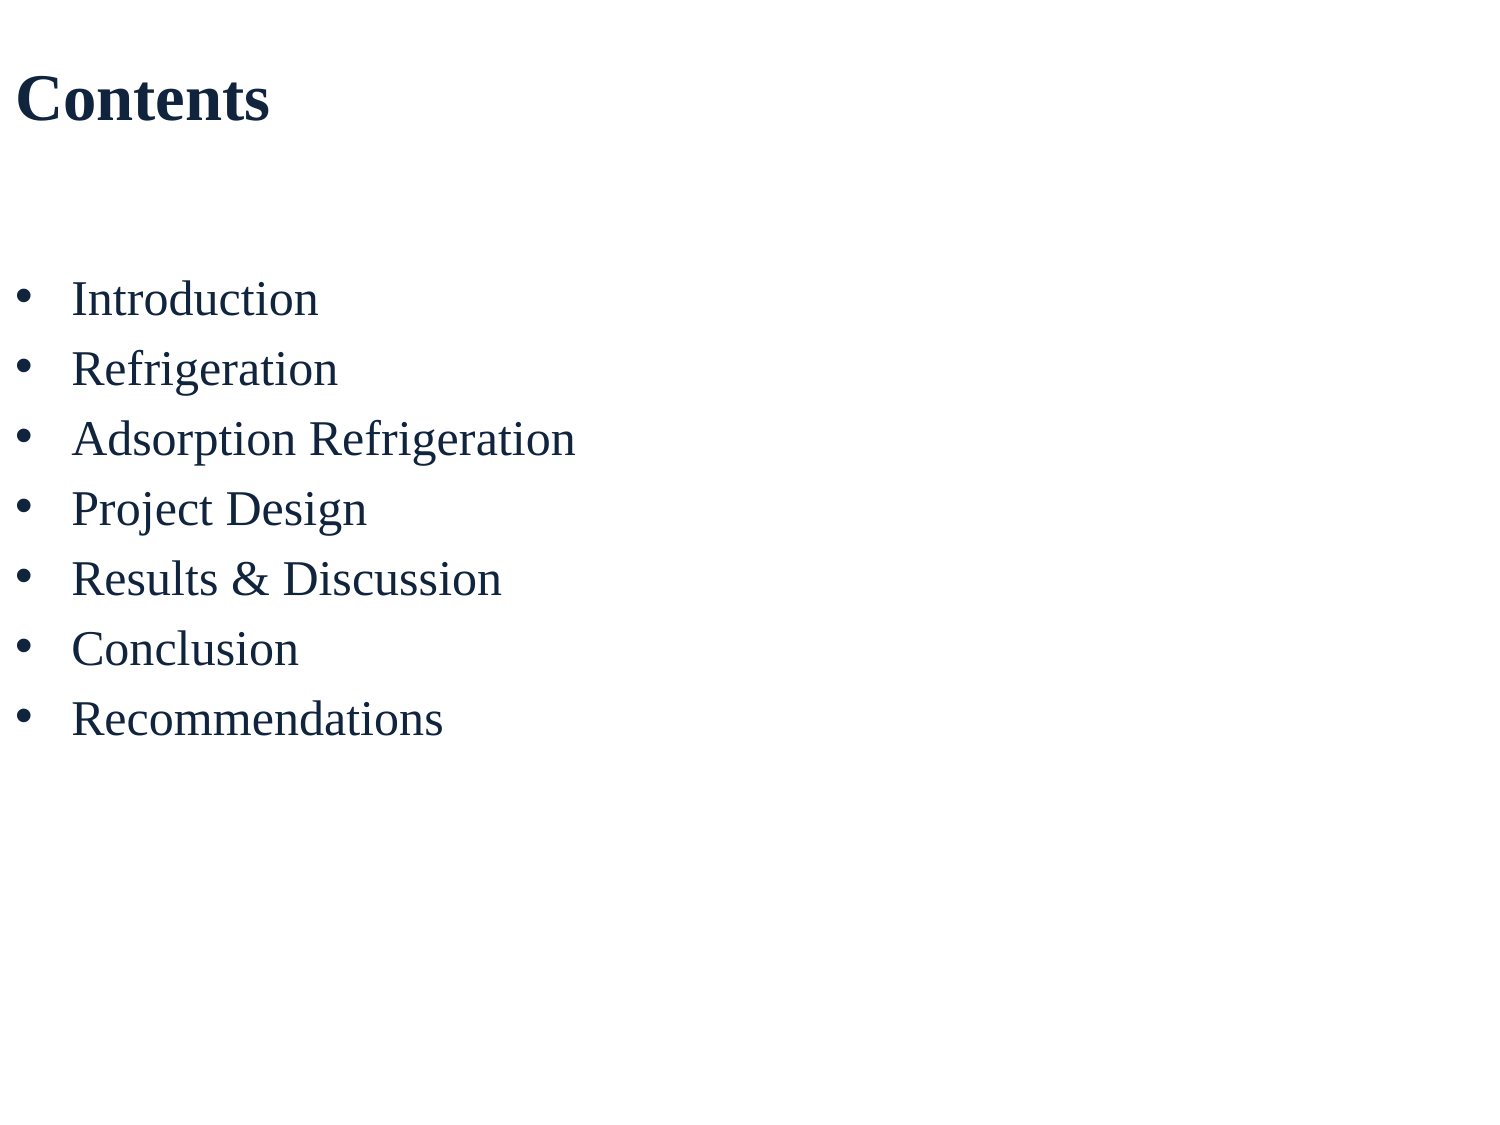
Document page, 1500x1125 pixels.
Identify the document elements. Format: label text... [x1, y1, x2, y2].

title Contents [0, 0, 1350, 188]
list Introduction Refrigeration Adsorption Refrigeration Project Design Results & Discussion Conclusion Recommendations [0, 257, 1350, 1001]
